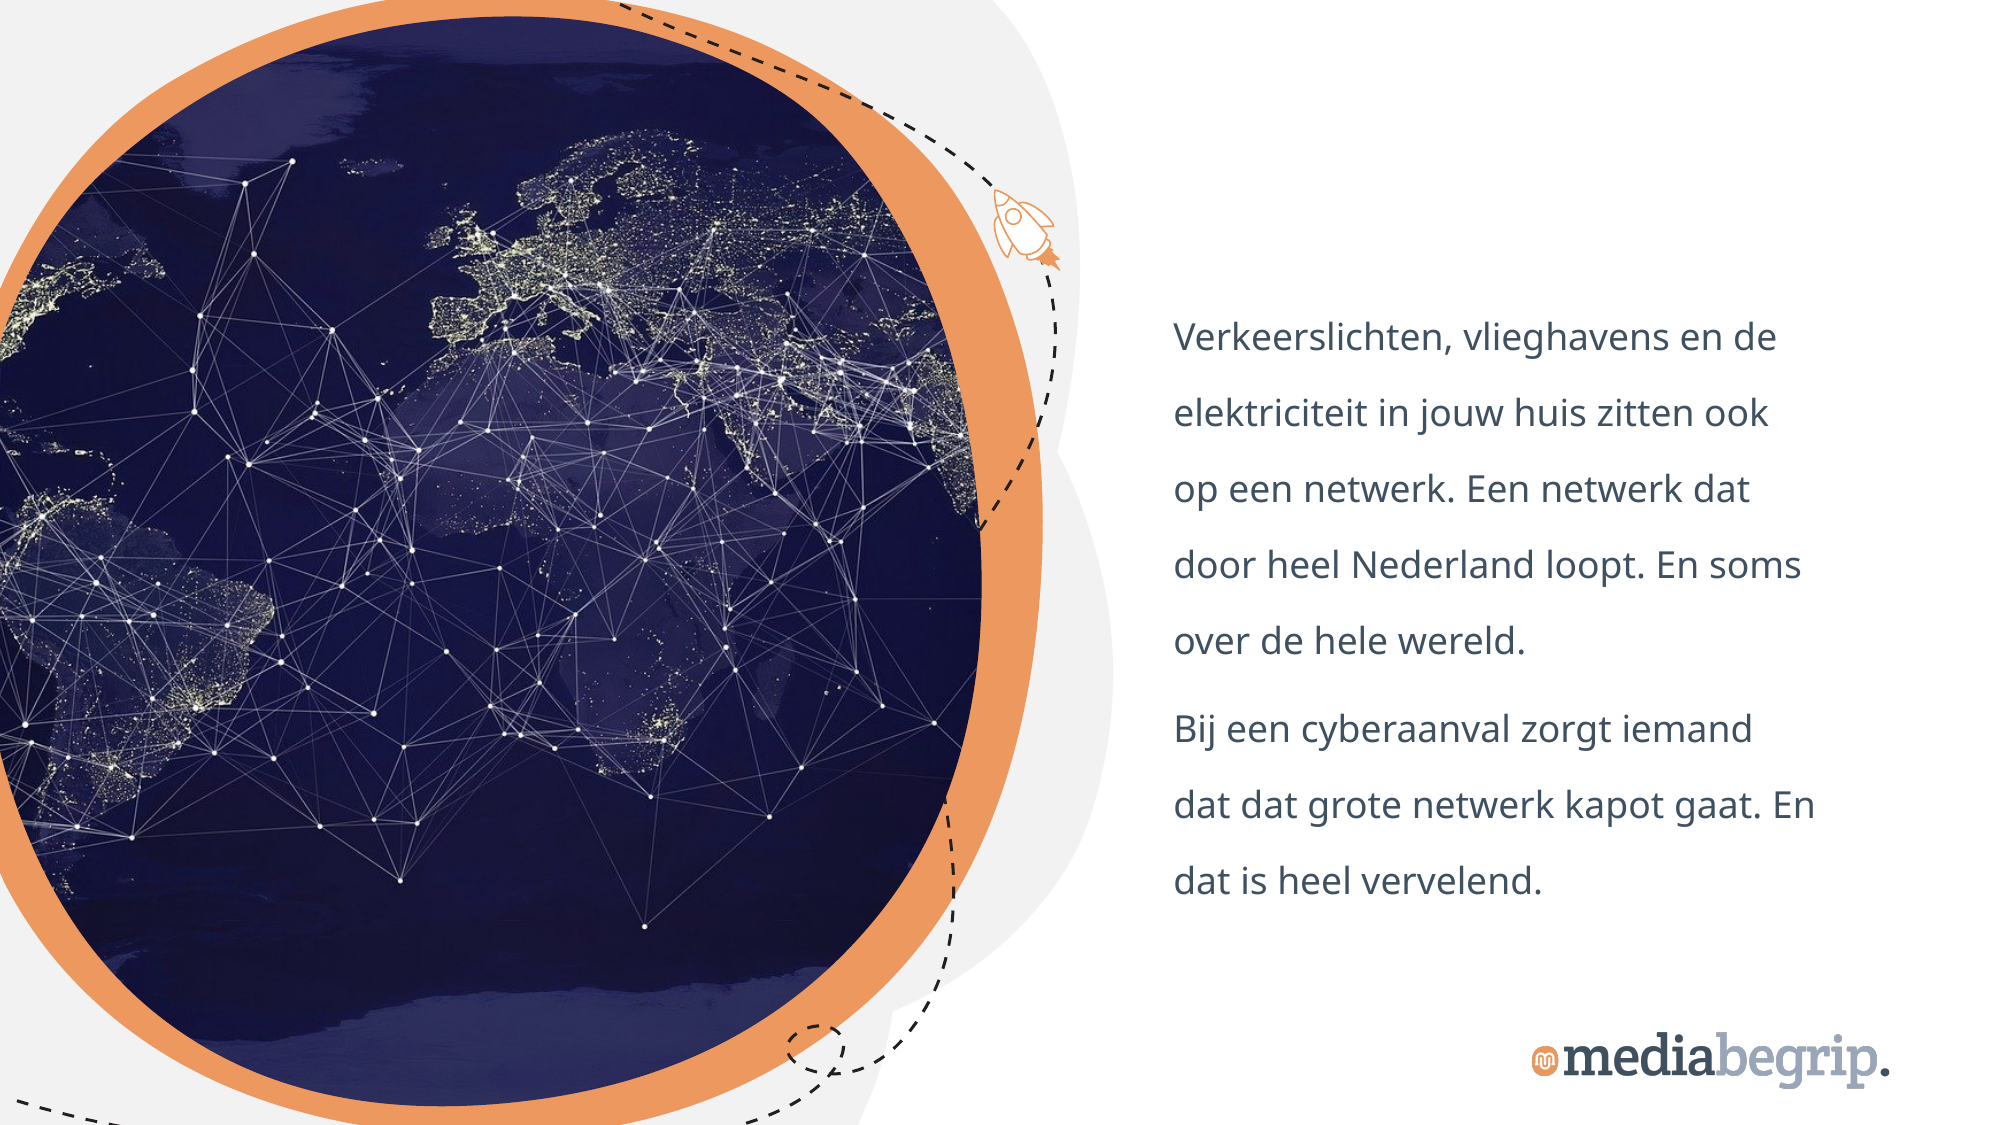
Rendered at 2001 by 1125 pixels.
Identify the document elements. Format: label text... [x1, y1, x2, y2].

list Verkeerslichten, vlieghavens en de elektriciteit in jouw huis zitten ook op een netwerk. Een netwerk dat door heel Nederland loopt. En soms over de hele wereld. Bij een cyberaanval zorgt iemand dat dat grote netwerk kapot gaat. En dat is heel vervelend. [1158, 274, 1833, 920]
picture [0, 16, 982, 1107]
picture [1531, 1032, 1890, 1089]
